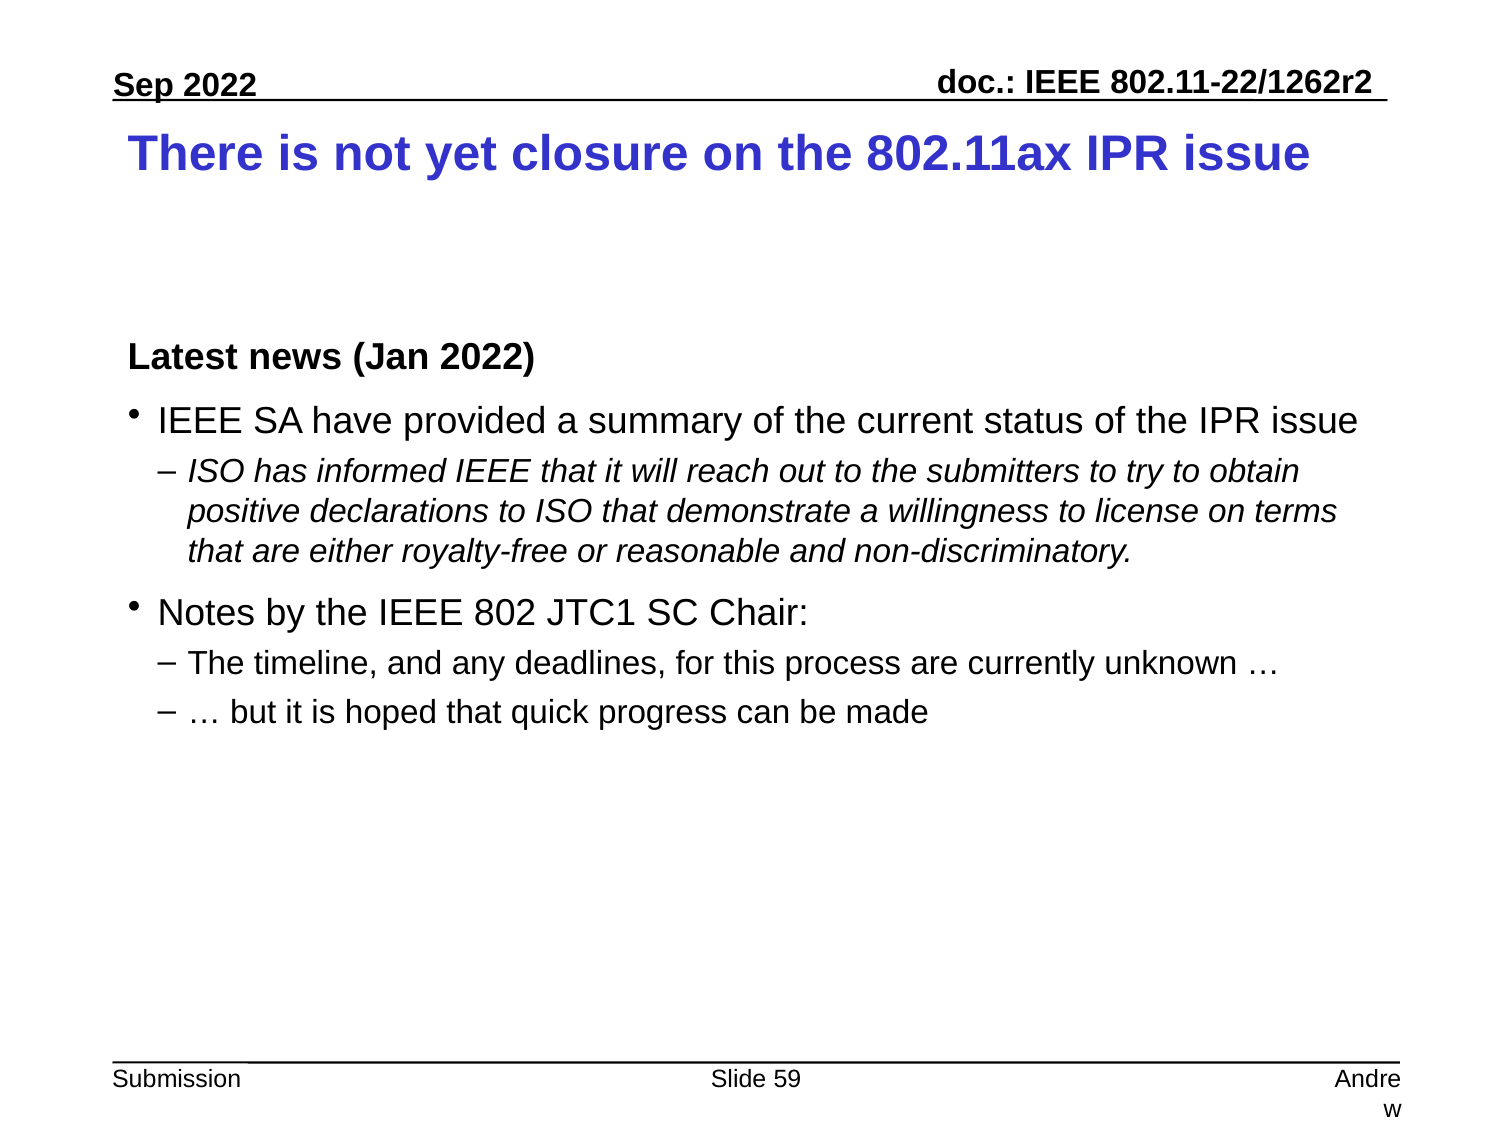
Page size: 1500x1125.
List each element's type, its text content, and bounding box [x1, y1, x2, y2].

footer Andrew Myles, Cisco [1320, 1061, 1402, 1093]
slide_number Slide 59 [709, 1061, 803, 1093]
list Latest news (Jan 2022) IEEE SA have provided a summary of the current status of the IPR issue ISO has informed IEEE that it will reach out to the submitters to try to obtain positive declarations to ISO that demonstrate a willingness to license on terms that are either royalty-free or reasonable and non-discriminatory. Notes by the IEEE 802 JTC1 SC Chair: The timeline, and any deadlines, for this process are currently unknown … … but it is hoped that quick progress can be made [112, 324, 1388, 1000]
title There is not yet closure on the 802.11ax IPR issue [112, 112, 1388, 288]
